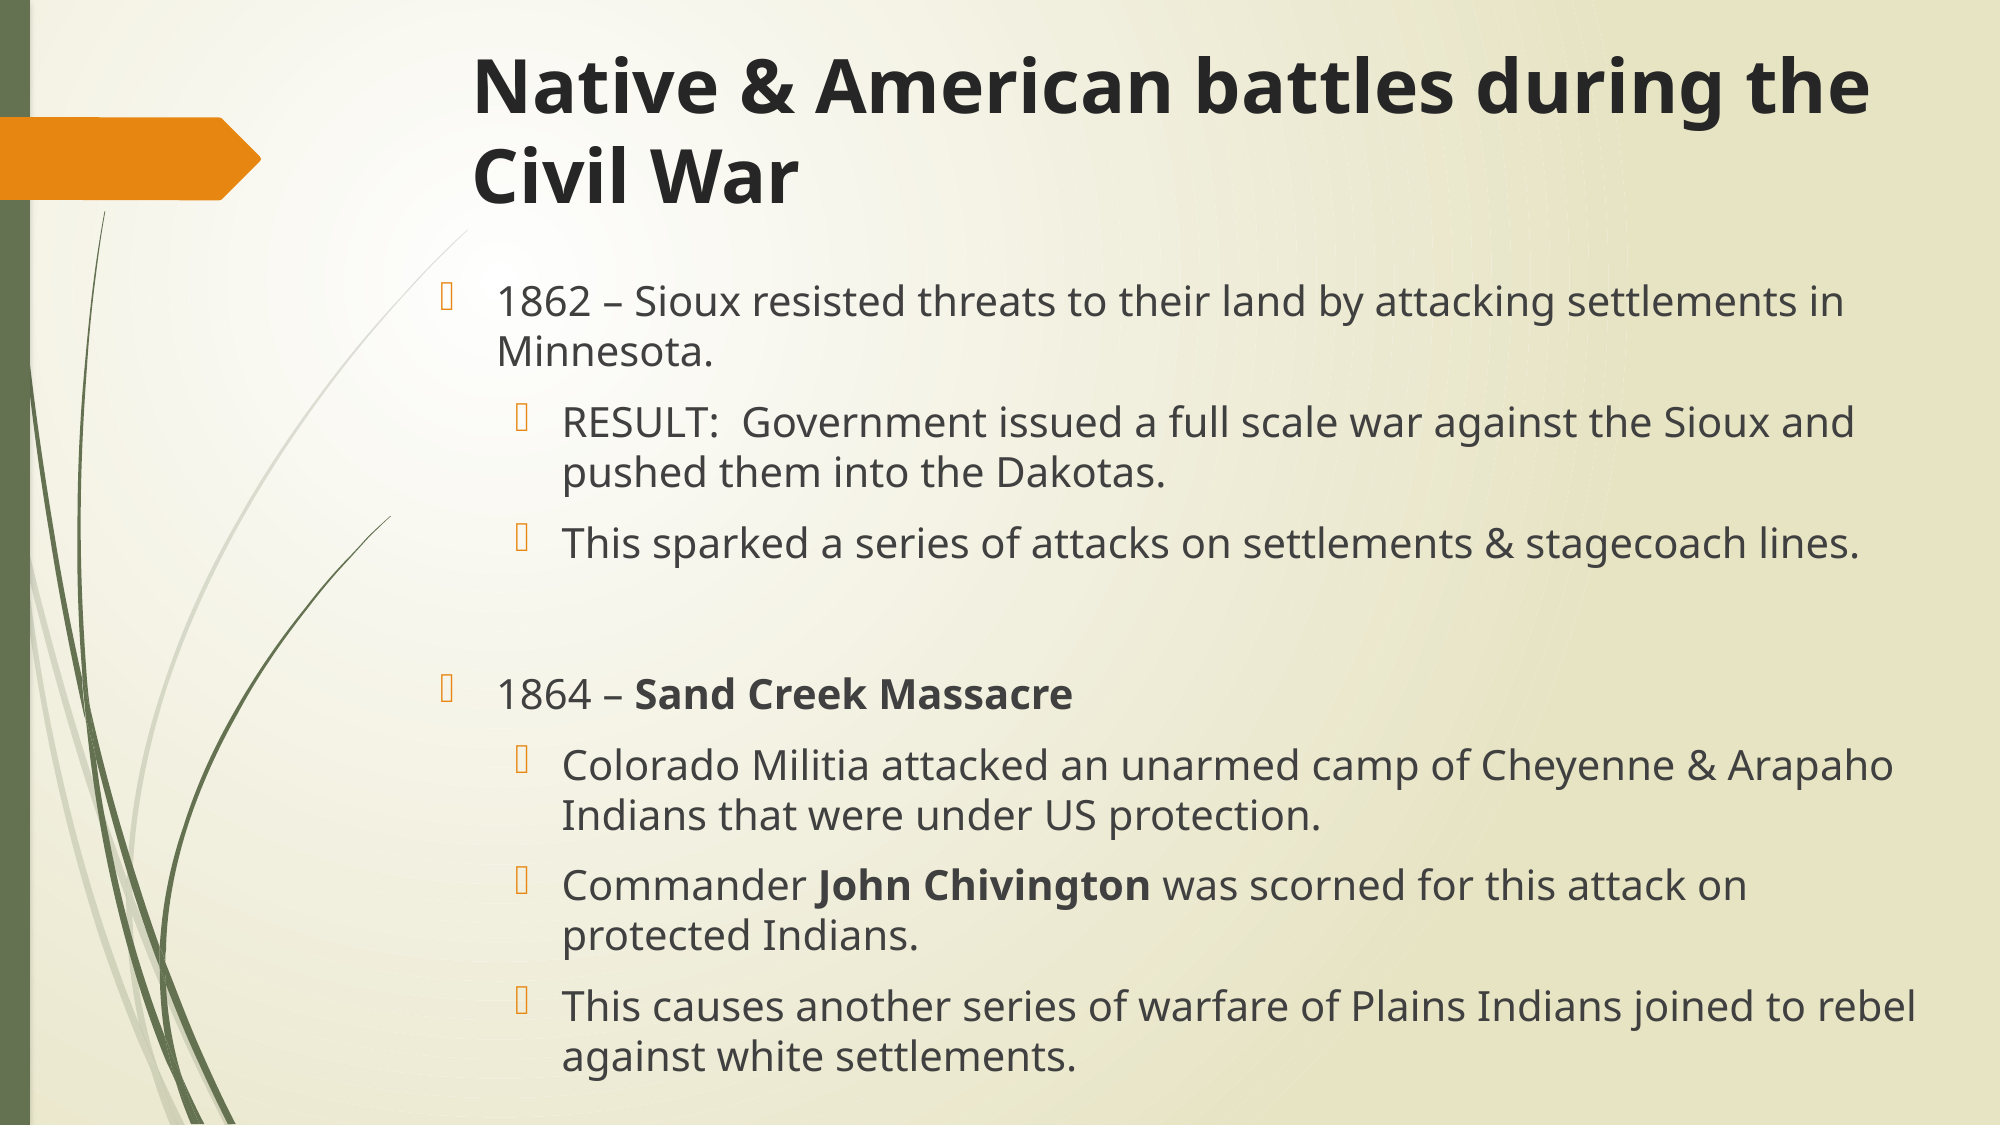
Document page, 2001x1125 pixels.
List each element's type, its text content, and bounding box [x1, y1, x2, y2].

title Native & American battles during the Civil War [456, 30, 1919, 241]
list 1862 – Sioux resisted threats to their land by attacking settlements in Minnesota. RESULT: Government issued a full scale war against the Sioux and pushed them into the Dakotas. This sparked a series of attacks on settlements & stagecoach lines. 1864 – Sand Creek Massacre Colorado Militia attacked an unarmed camp of Cheyenne & Arapaho Indians that were under US protection. Commander John Chivington was scorned for this attack on protected Indians. This causes another series of warfare of Plains Indians joined to rebel against white settlements. [424, 267, 1950, 1101]
